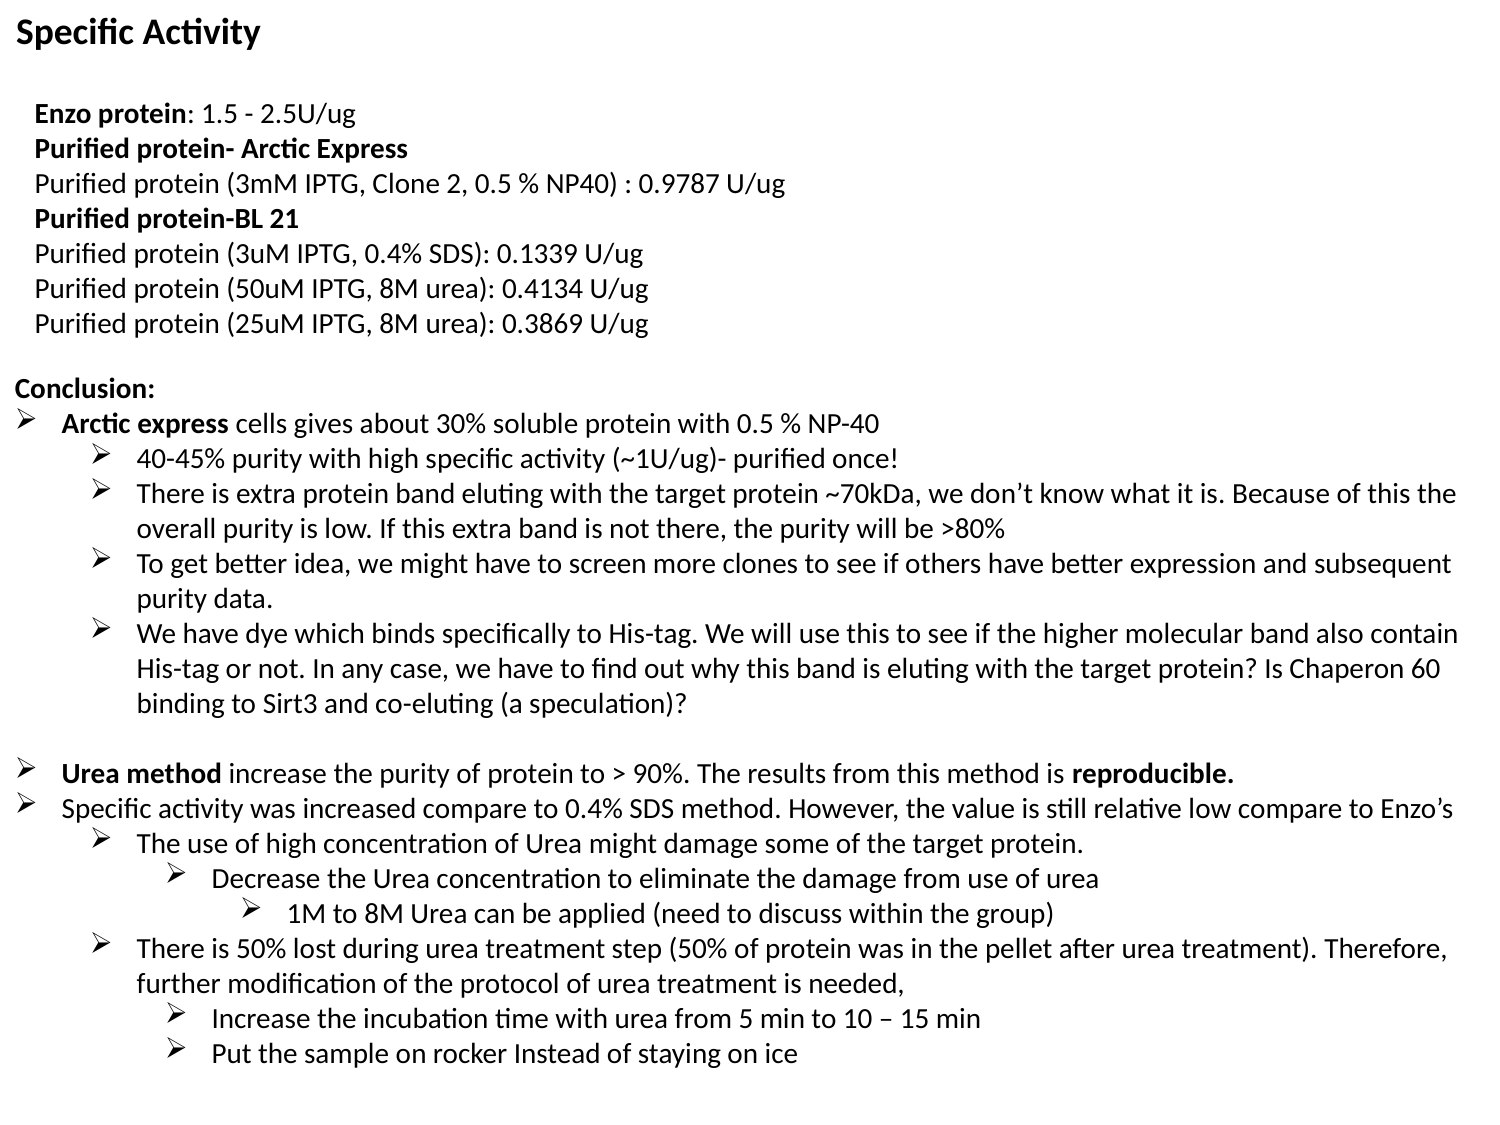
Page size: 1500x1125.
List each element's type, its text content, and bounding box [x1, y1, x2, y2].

text_box Specific Activity [1, 0, 276, 60]
text_box Conclusion: Arctic express cells gives about 30% soluble protein with 0.5 % NP-40 40-45% purity with high specific activity (~1U/ug)- purified once! There is extra protein band eluting with the target protein ~70kDa, we don’t know what it is. Because of this the overall purity is low. If this extra band is not there, the purity will be >80% To get better idea, we might have to screen more clones to see if others have better expression and subsequent purity data. We have dye which binds specifically to His-tag. We will use this to see if the higher molecular band also contain His-tag or not. In any case, we have to find out why this band is eluting with the target protein? Is Chaperon 60 binding to Sirt3 and co-eluting (a speculation)? Urea method increase the purity of protein to > 90%. The results from this method is reproducible. Specific activity was increased compare to 0.4% SDS method. However, the value is still relative low compare to Enzo’s The use of high concentration of Urea might damage some of the target protein. Decrease the Urea concentration to eliminate the damage from use of urea 1M to 8M Urea can be applied (need to discuss within the group) There is 50% lost during urea treatment step (50% of protein was in the pellet after urea treatment). Therefore, further modification of the protocol of urea treatment is needed, Increase the incubation time with urea from 5 min to 10 – 15 min Put the sample on rocker Instead of staying on ice [0, 362, 1500, 1125]
text_box Enzo protein: 1.5 - 2.5U/ug Purified protein- Arctic Express Purified protein (3mM IPTG, Clone 2, 0.5 % NP40) : 0.9787 U/ug Purified protein-BL 21 Purified protein (3uM IPTG, 0.4% SDS): 0.1339 U/ug Purified protein (50uM IPTG, 8M urea): 0.4134 U/ug Purified protein (25uM IPTG, 8M urea): 0.3869 U/ug [19, 87, 801, 347]
